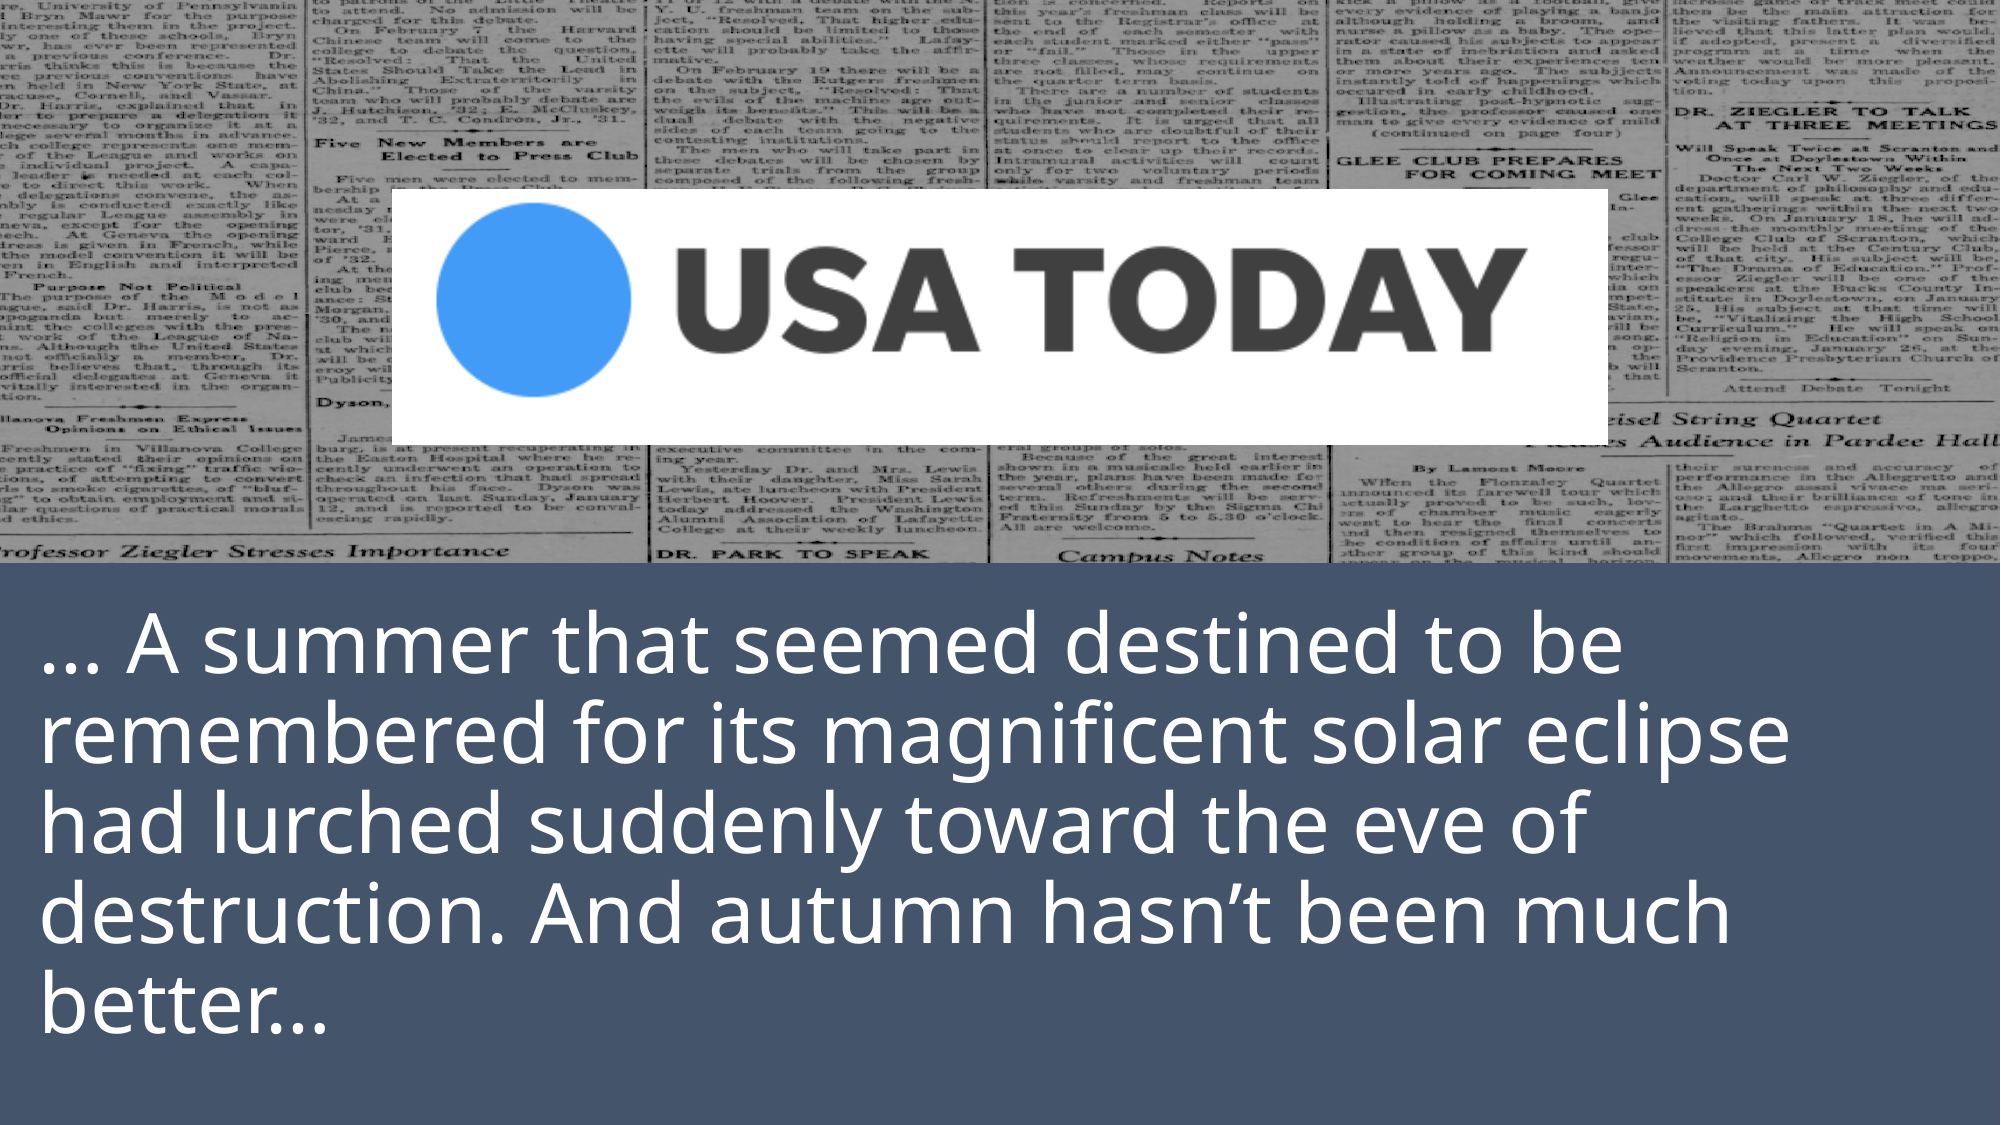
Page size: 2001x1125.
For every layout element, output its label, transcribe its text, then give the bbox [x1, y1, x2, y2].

text_box [0, 563, 2000, 1125]
text_box … A summer that seemed destined to be remembered for its magnificent solar eclipse had lurched suddenly toward the eve of destruction. And autumn hasn’t been much better… [23, 593, 1977, 1098]
picture [0, 0, 2000, 563]
